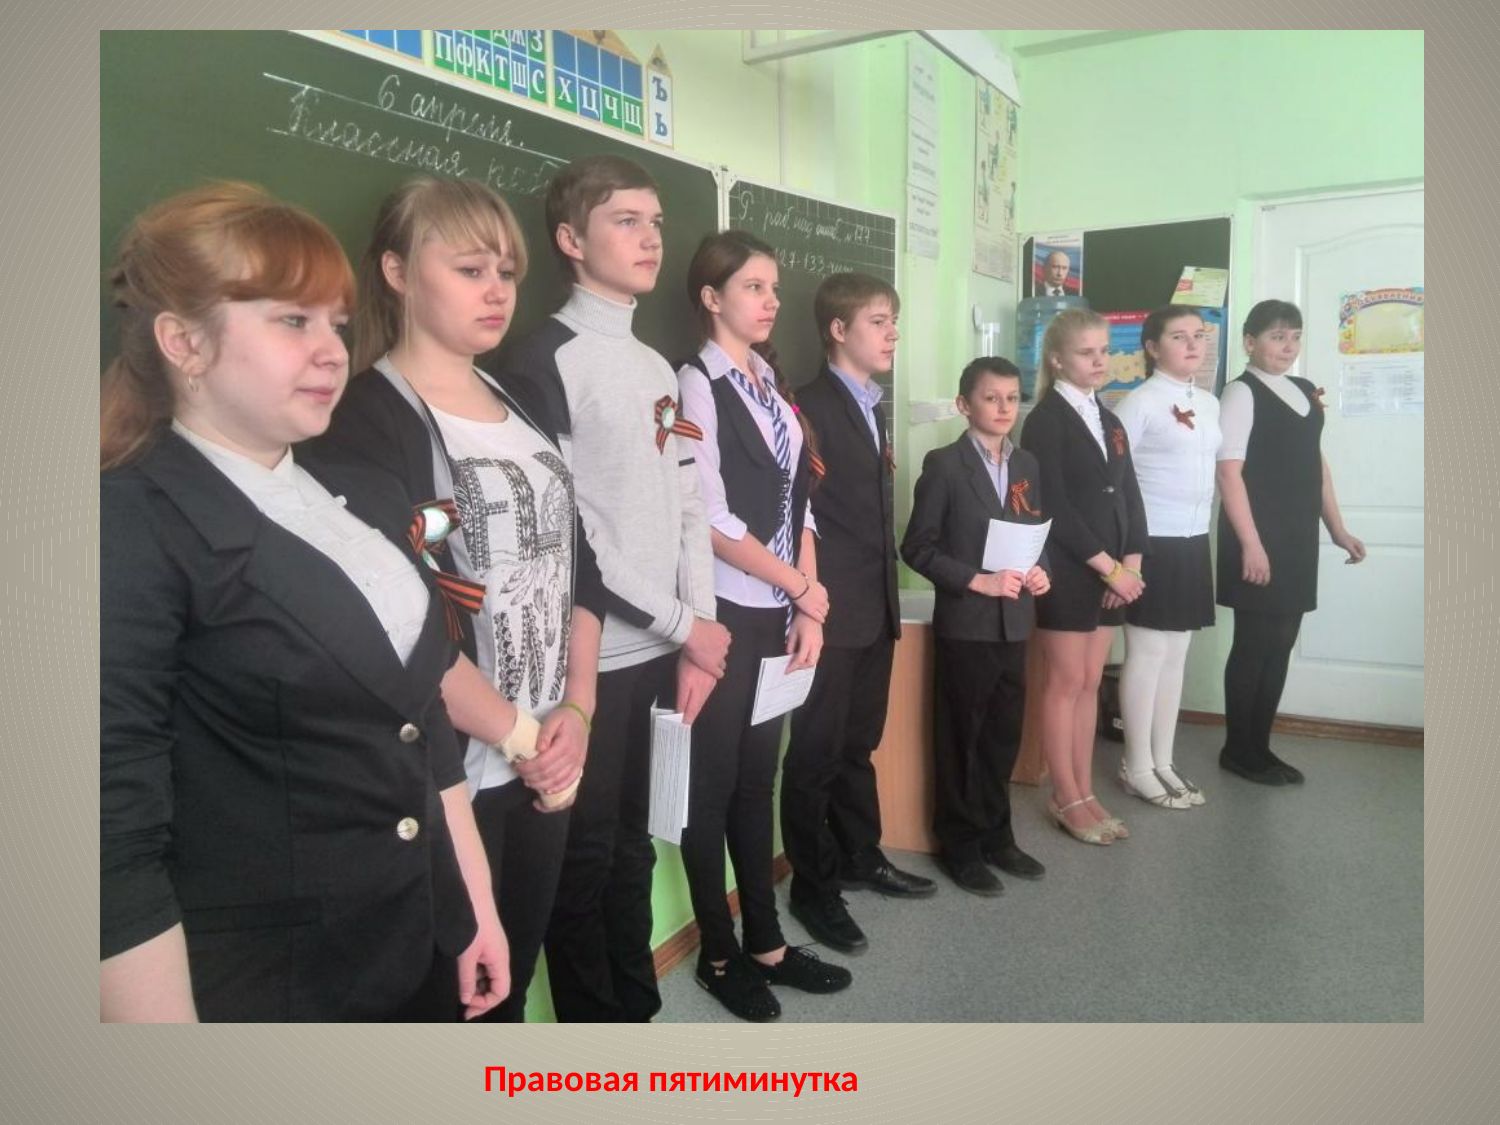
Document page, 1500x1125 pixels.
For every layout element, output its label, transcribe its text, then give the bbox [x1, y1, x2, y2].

text_box Правовая пятиминутка [468, 1046, 875, 1107]
picture [100, 30, 1424, 1024]
